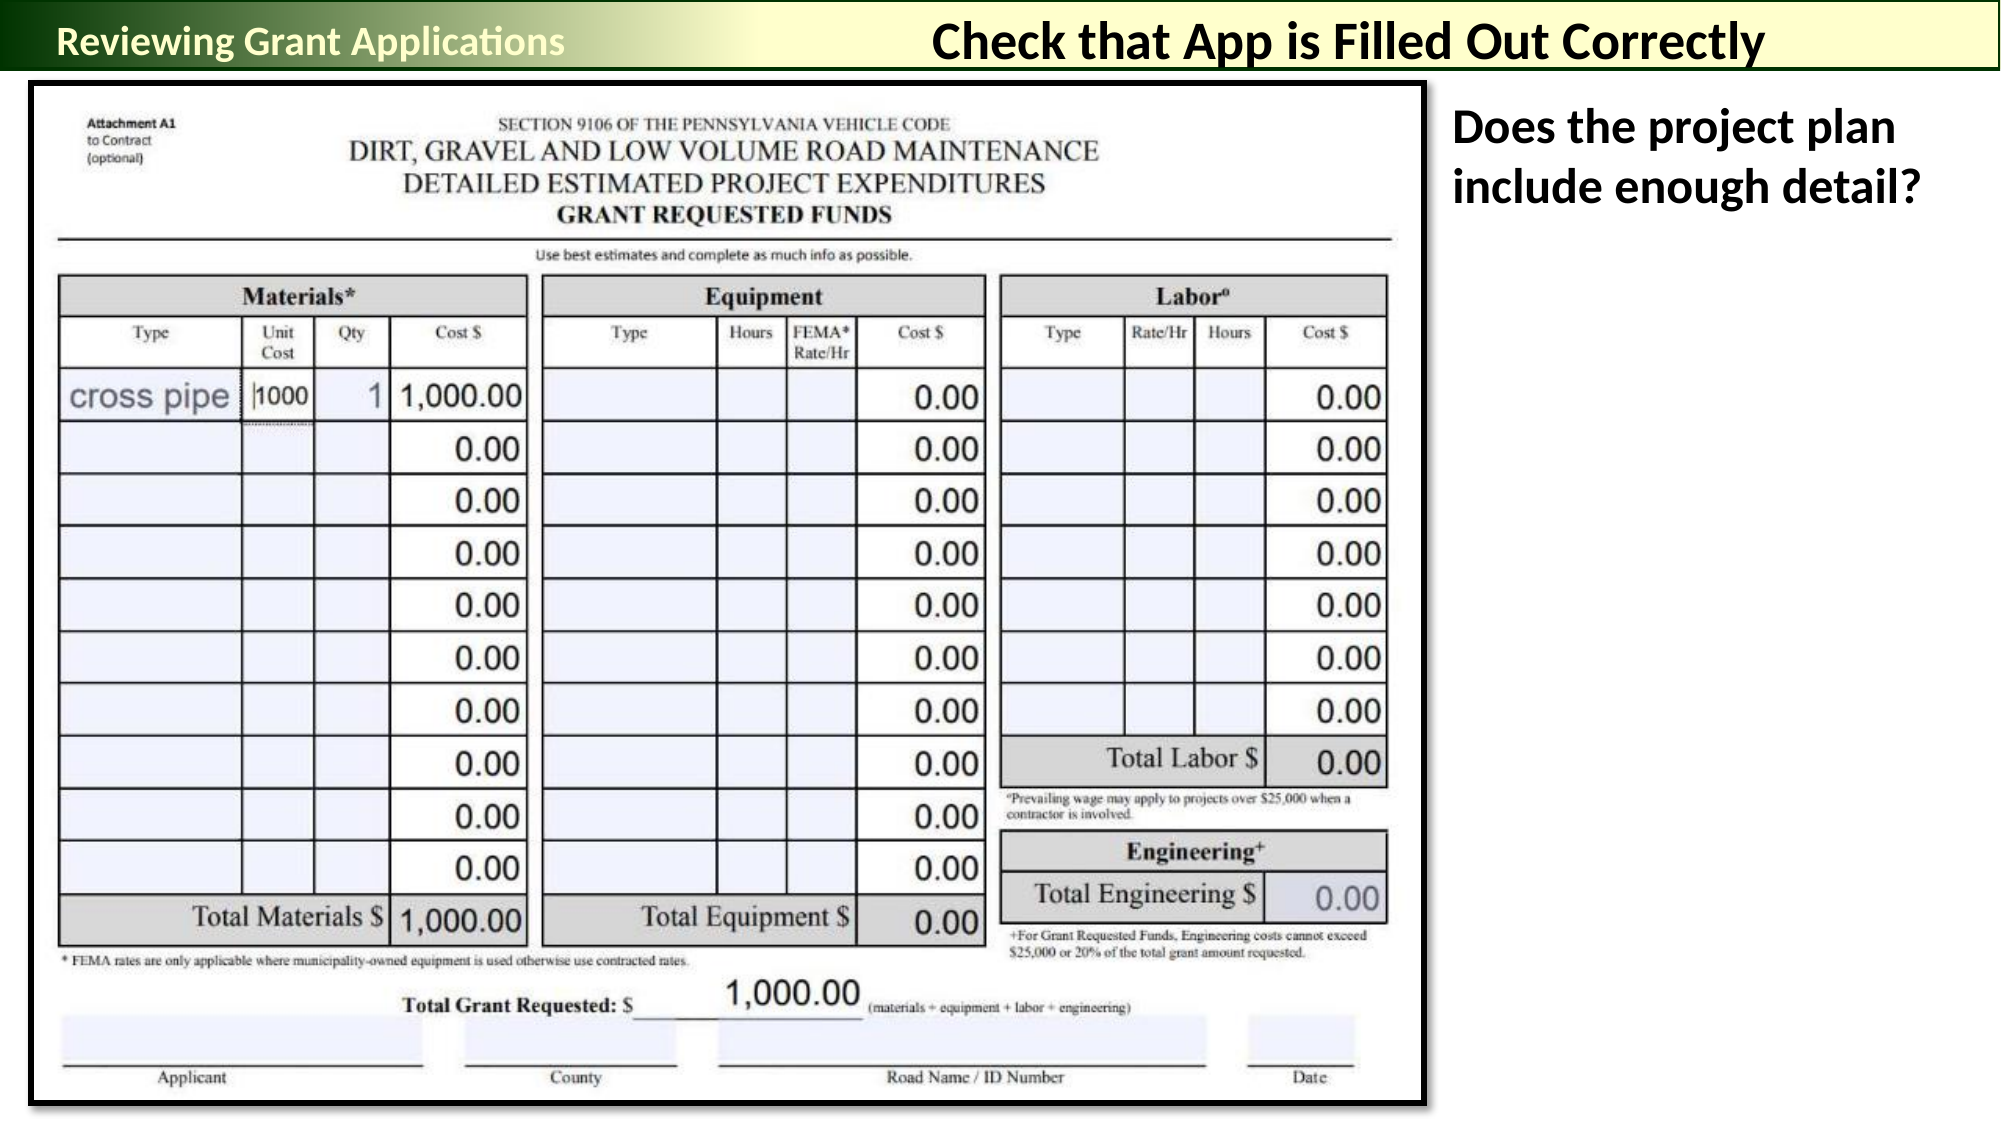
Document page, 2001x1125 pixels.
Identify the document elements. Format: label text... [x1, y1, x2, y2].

text_box Check that App is Filled Out Correctly [699, 0, 2000, 75]
picture [33, 85, 1422, 1100]
text_box Does the project plan include enough detail? [1437, 86, 1980, 221]
text_box Reviewing Grant Applications [41, 1, 624, 77]
